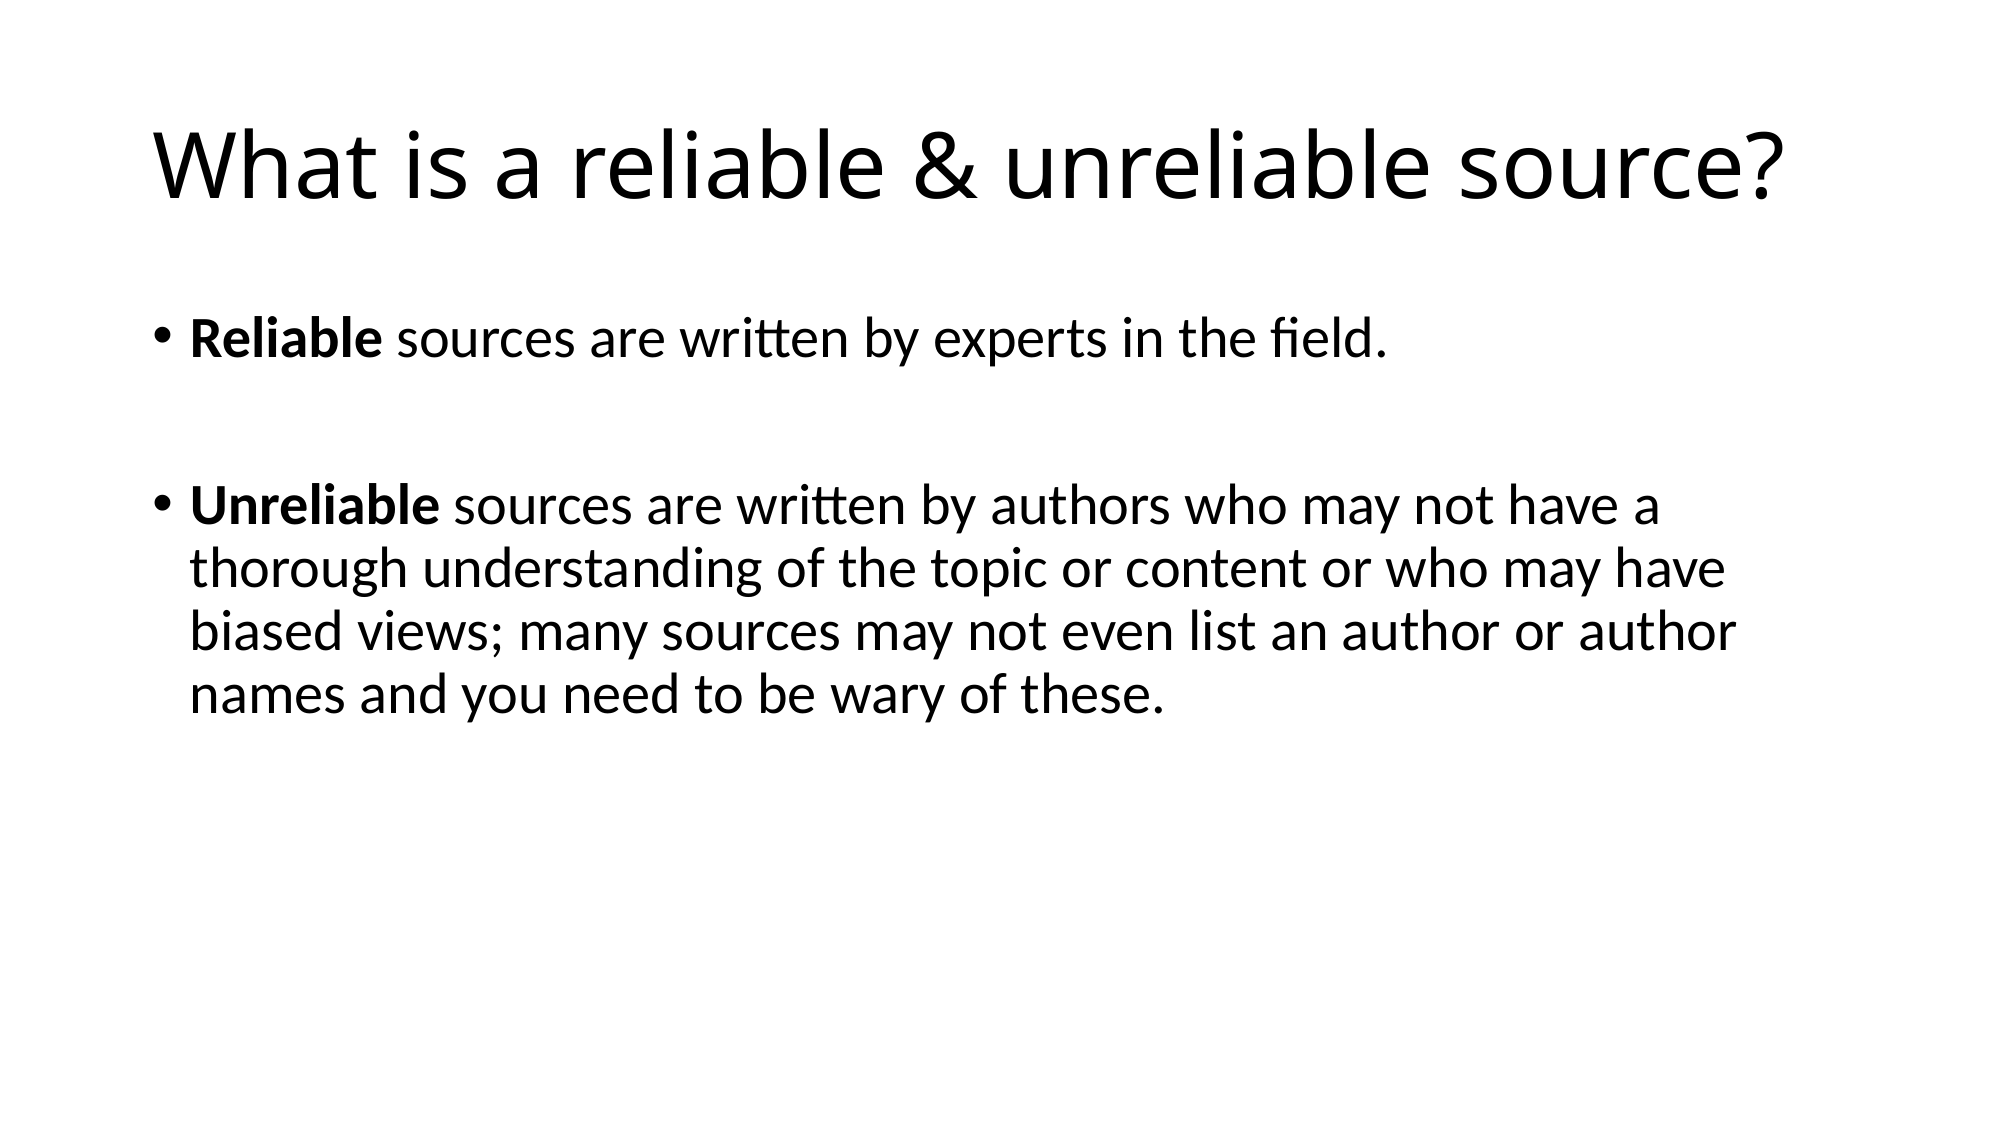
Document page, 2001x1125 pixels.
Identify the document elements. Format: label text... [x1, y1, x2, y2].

title What is a reliable & unreliable source? [137, 59, 1863, 278]
list Reliable sources are written by experts in the field. Unreliable sources are written by authors who may not have a thorough understanding of the topic or content or who may have biased views; many sources may not even list an author or author names and you need to be wary of these. [137, 299, 1863, 1014]
